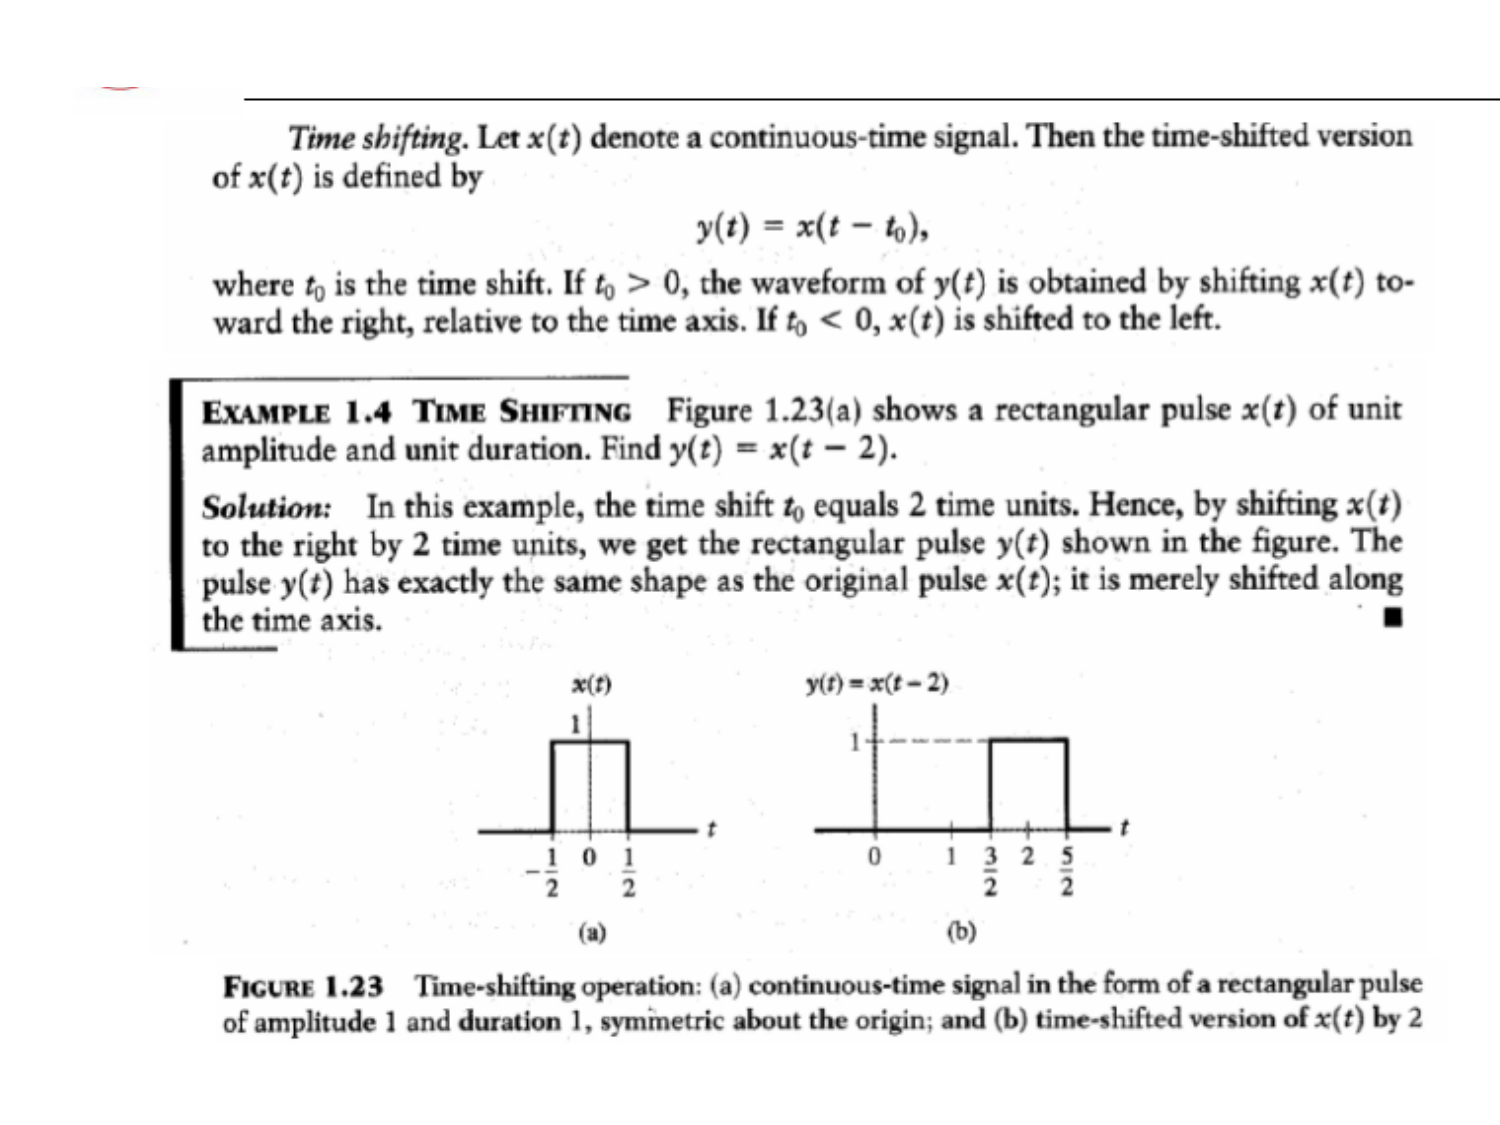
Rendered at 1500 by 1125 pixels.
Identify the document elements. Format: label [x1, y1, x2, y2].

list [70, 87, 1500, 1076]
